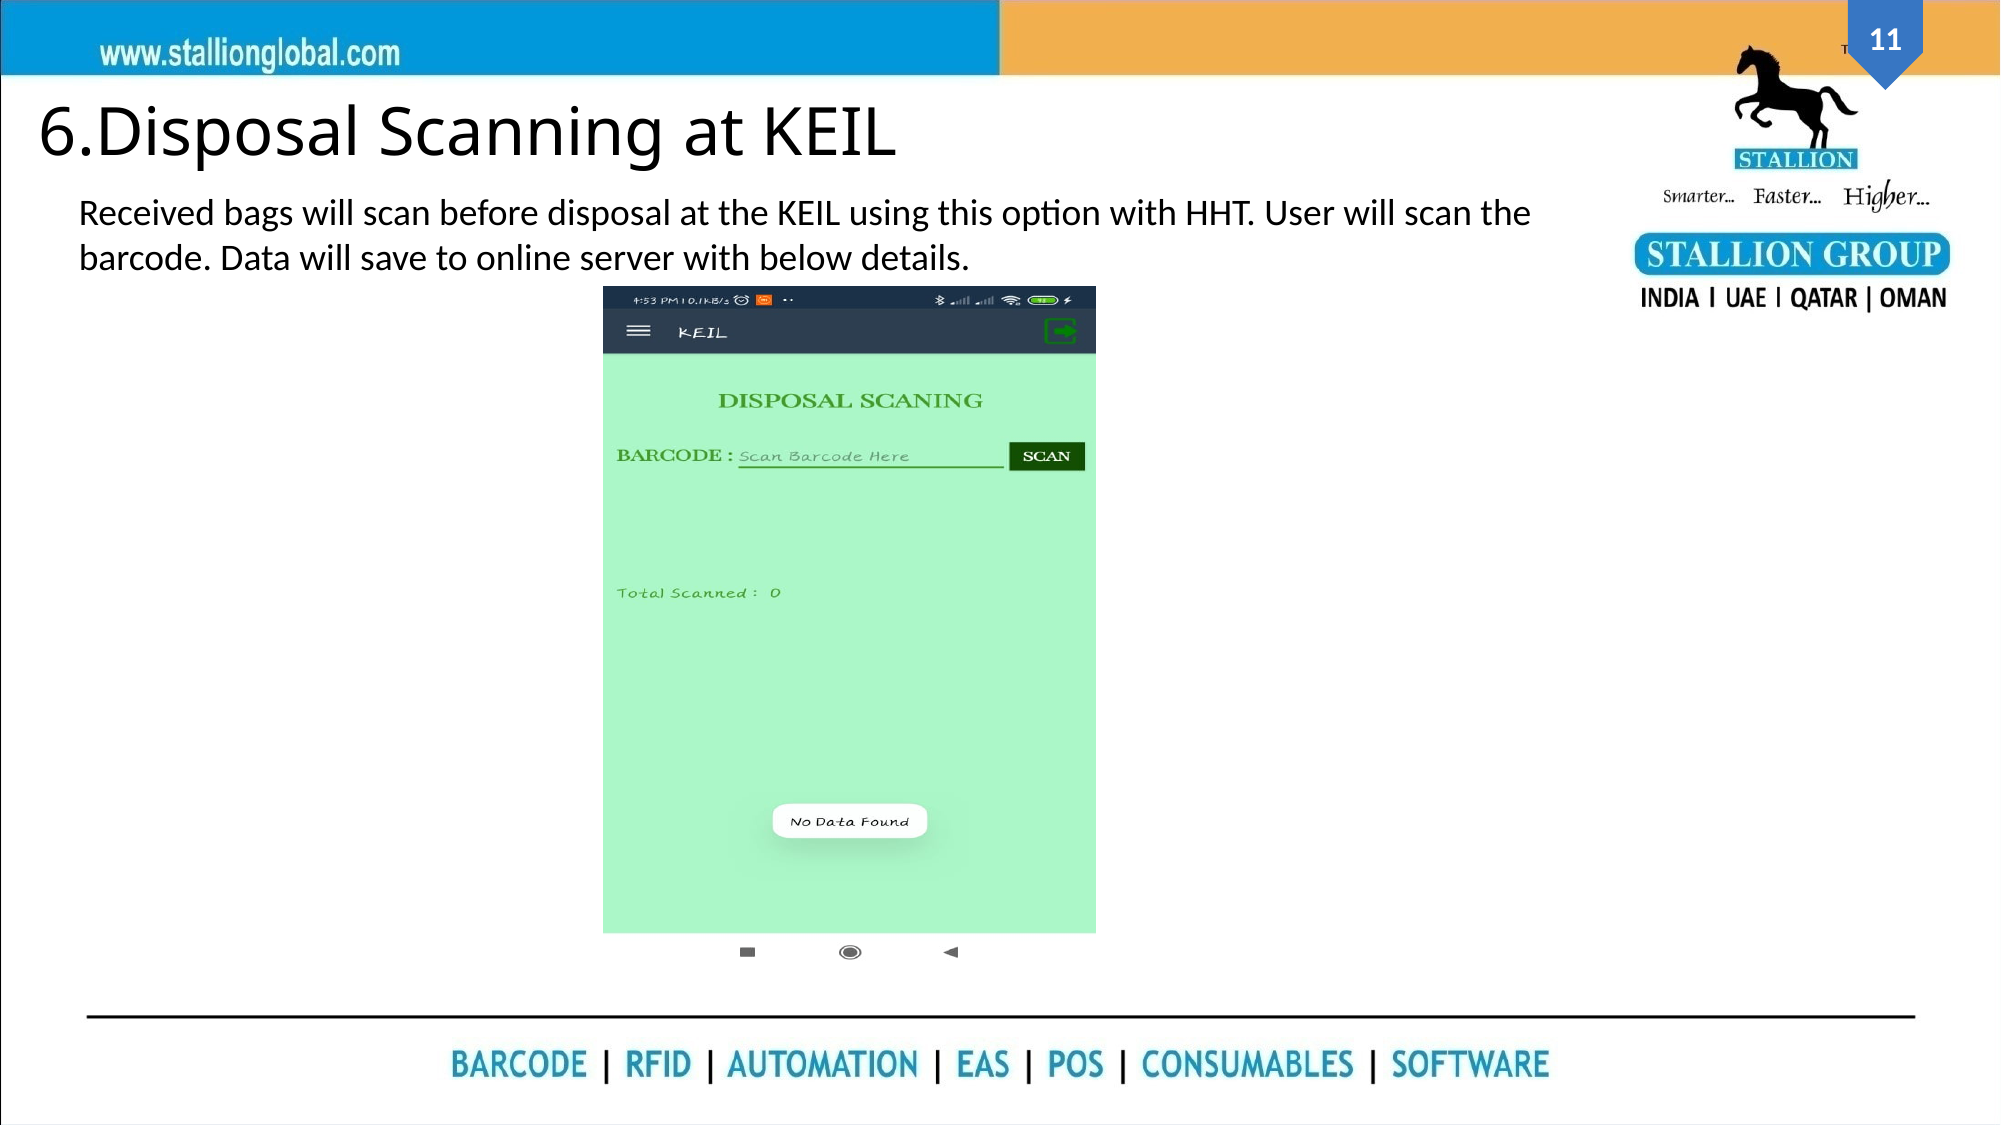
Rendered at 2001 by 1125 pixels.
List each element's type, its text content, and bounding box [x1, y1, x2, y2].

picture [0, 0, 2001, 1125]
text_box 6.Disposal Scanning at KEIL [24, 90, 1645, 181]
text_box Received bags will scan before disposal at the KEIL using this option with HHT. User will scan the barcode. Data will save to online server with below details. [64, 180, 1635, 286]
